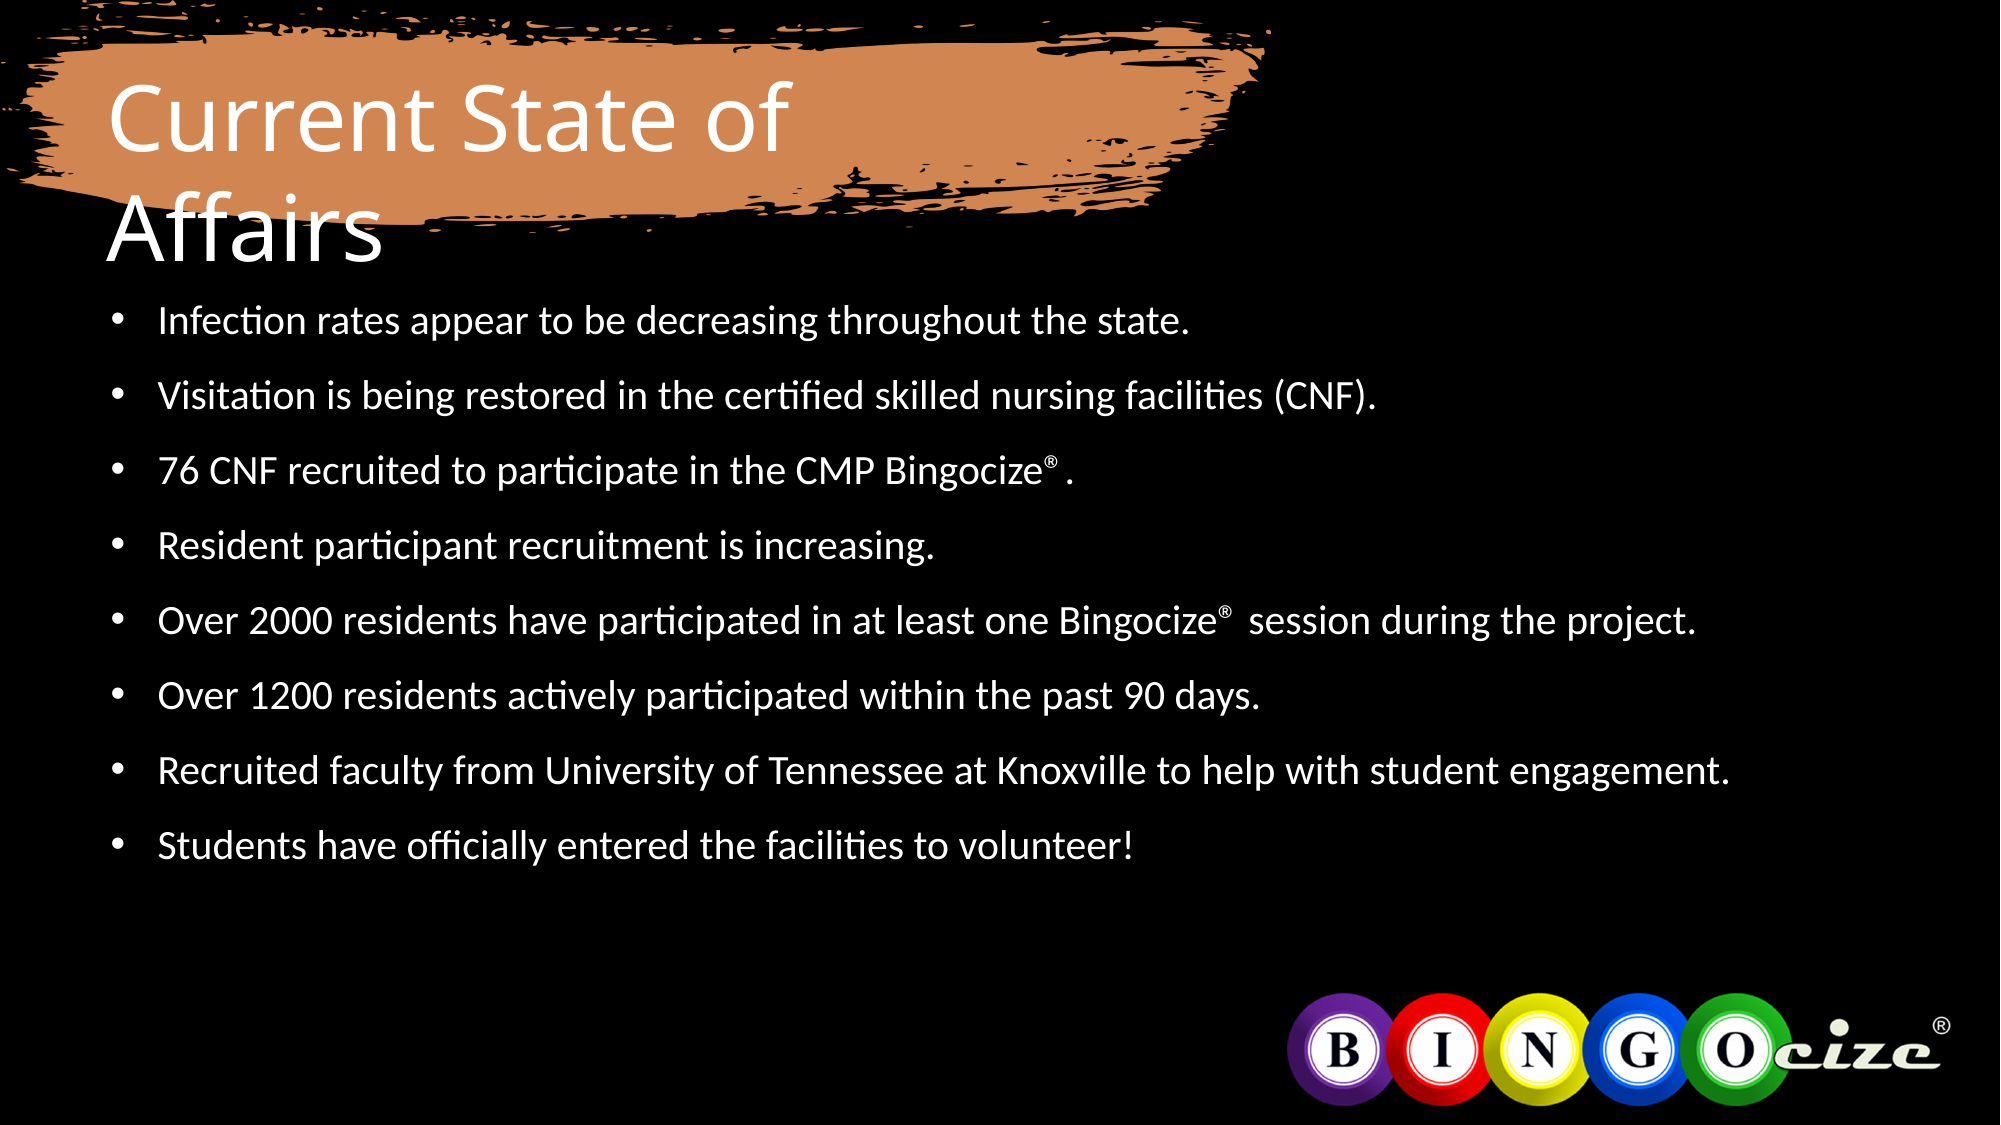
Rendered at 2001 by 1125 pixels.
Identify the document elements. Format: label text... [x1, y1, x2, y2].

text_box Current State of Affairs [91, 233, 1090, 287]
picture [0, 0, 1271, 233]
picture [1287, 974, 1995, 1125]
text_box Infection rates appear to be decreasing throughout the state. Visitation is being restored in the certified skilled nursing facilities (CNF). 76 CNF recruited to participate in the CMP Bingocize®. Resident participant recruitment is increasing. Over 2000 residents have participated in at least one Bingocize® session during the project. Over 1200 residents actively participated within the past 90 days. Recruited faculty from University of Tennessee at Knoxville to help with student engagement. Students have officially entered the facilities to volunteer! [95, 260, 1878, 876]
